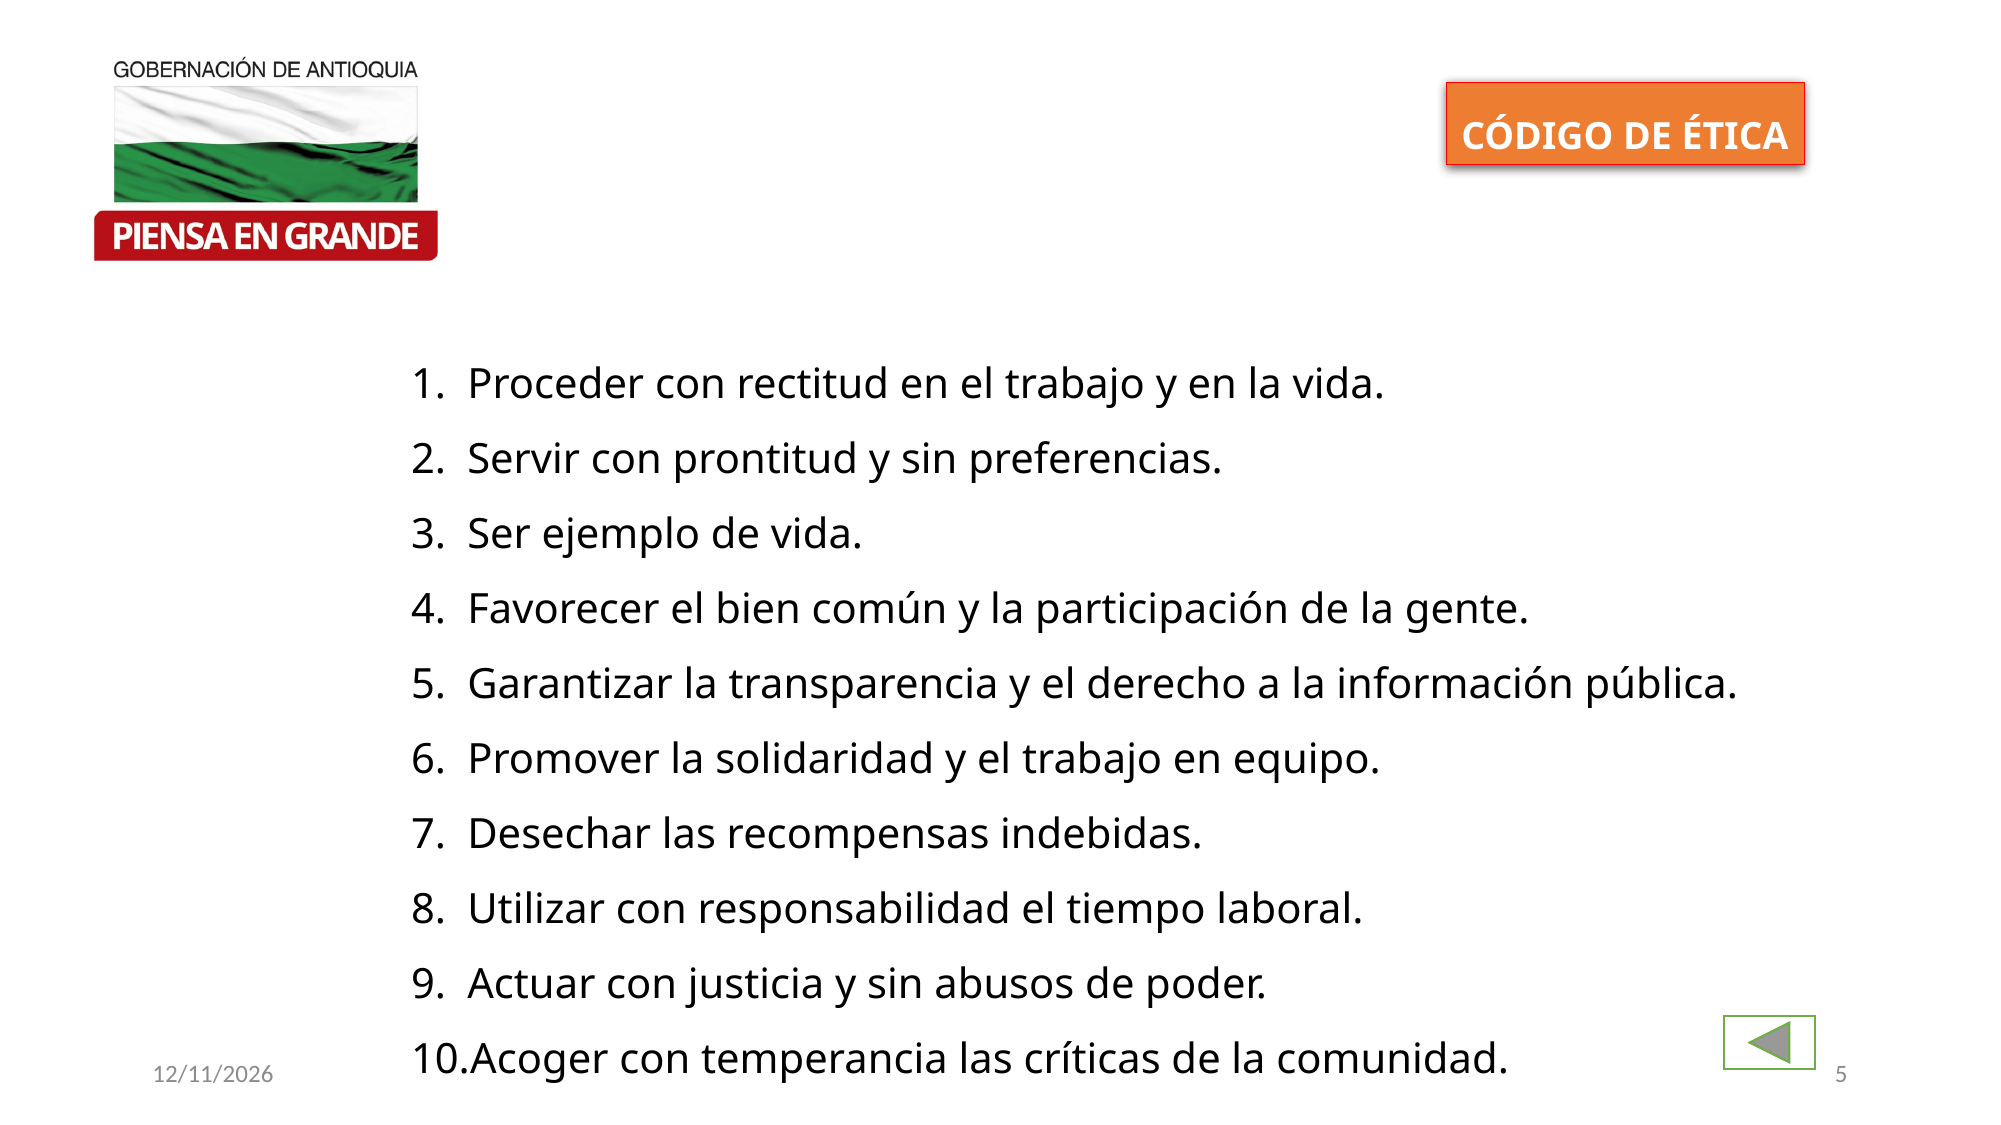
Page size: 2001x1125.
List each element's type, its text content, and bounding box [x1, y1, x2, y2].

picture [63, 37, 468, 279]
text_box [1723, 1015, 1816, 1042]
slide_number 5 [1412, 1042, 1863, 1103]
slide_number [137, 1042, 588, 1103]
text_box Proceder con rectitud en el trabajo y en la vida. Servir con prontitud y sin preferencias. Ser ejemplo de vida. Favorecer el bien común y la participación de la gente. Garantizar la transparencia y el derecho a la información pública. Promover la solidaridad y el trabajo en equipo. Desechar las recompensas indebidas. Utilizar con responsabilidad el tiempo laboral. Actuar con justicia y sin abusos de poder. Acoger con temperancia las críticas de la comunidad. [396, 249, 1936, 1089]
text_box CÓDIGO DE ÉTICA [1446, 82, 1805, 165]
